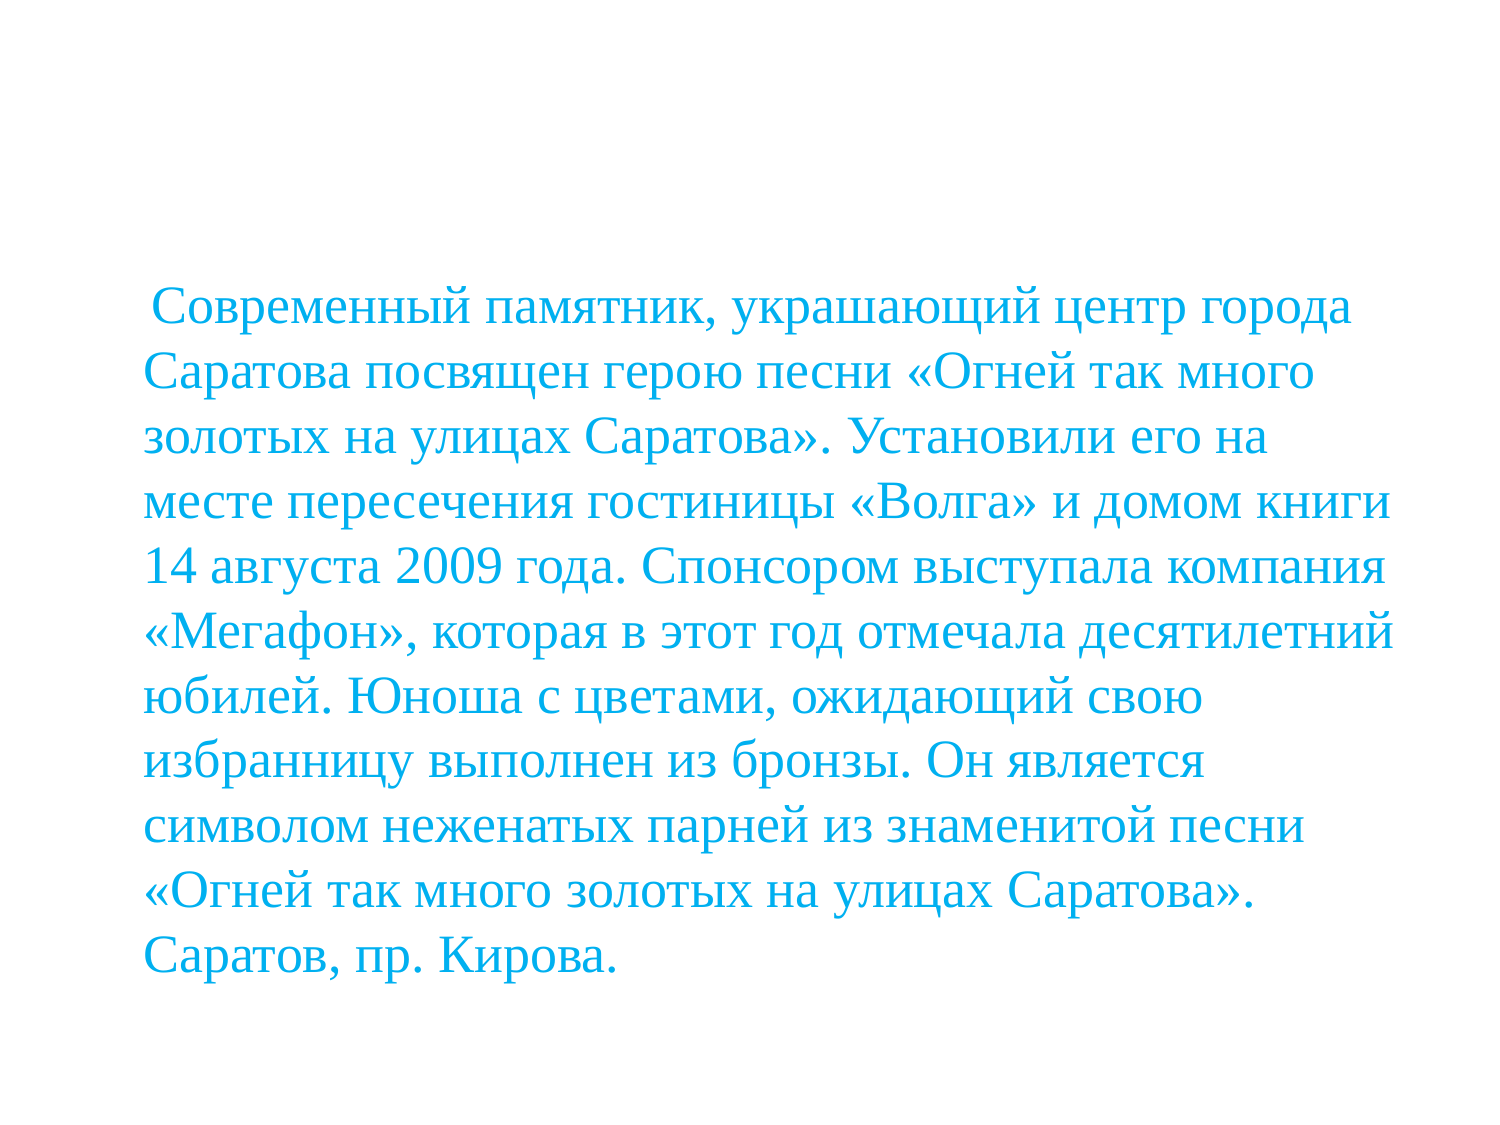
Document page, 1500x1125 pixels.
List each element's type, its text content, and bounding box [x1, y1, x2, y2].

list Современный памятник, украшающий центр города Саратова посвящен герою песни «Огней так много золотых на улицах Саратова». Установили его на месте пересечения гостиницы «Волга» и домом книги 14 августа 2009 года. Спонсором выступала компания «Мегафон», которая в этот год отмечала десятилетний юбилей. Юноша с цветами, ожидающий свою избранницу выполнен из бронзы. Он является символом неженатых парней из знаменитой песни «Огней так много золотых на улицах Саратова». Саратов, пр. Кирова. [75, 262, 1425, 1005]
